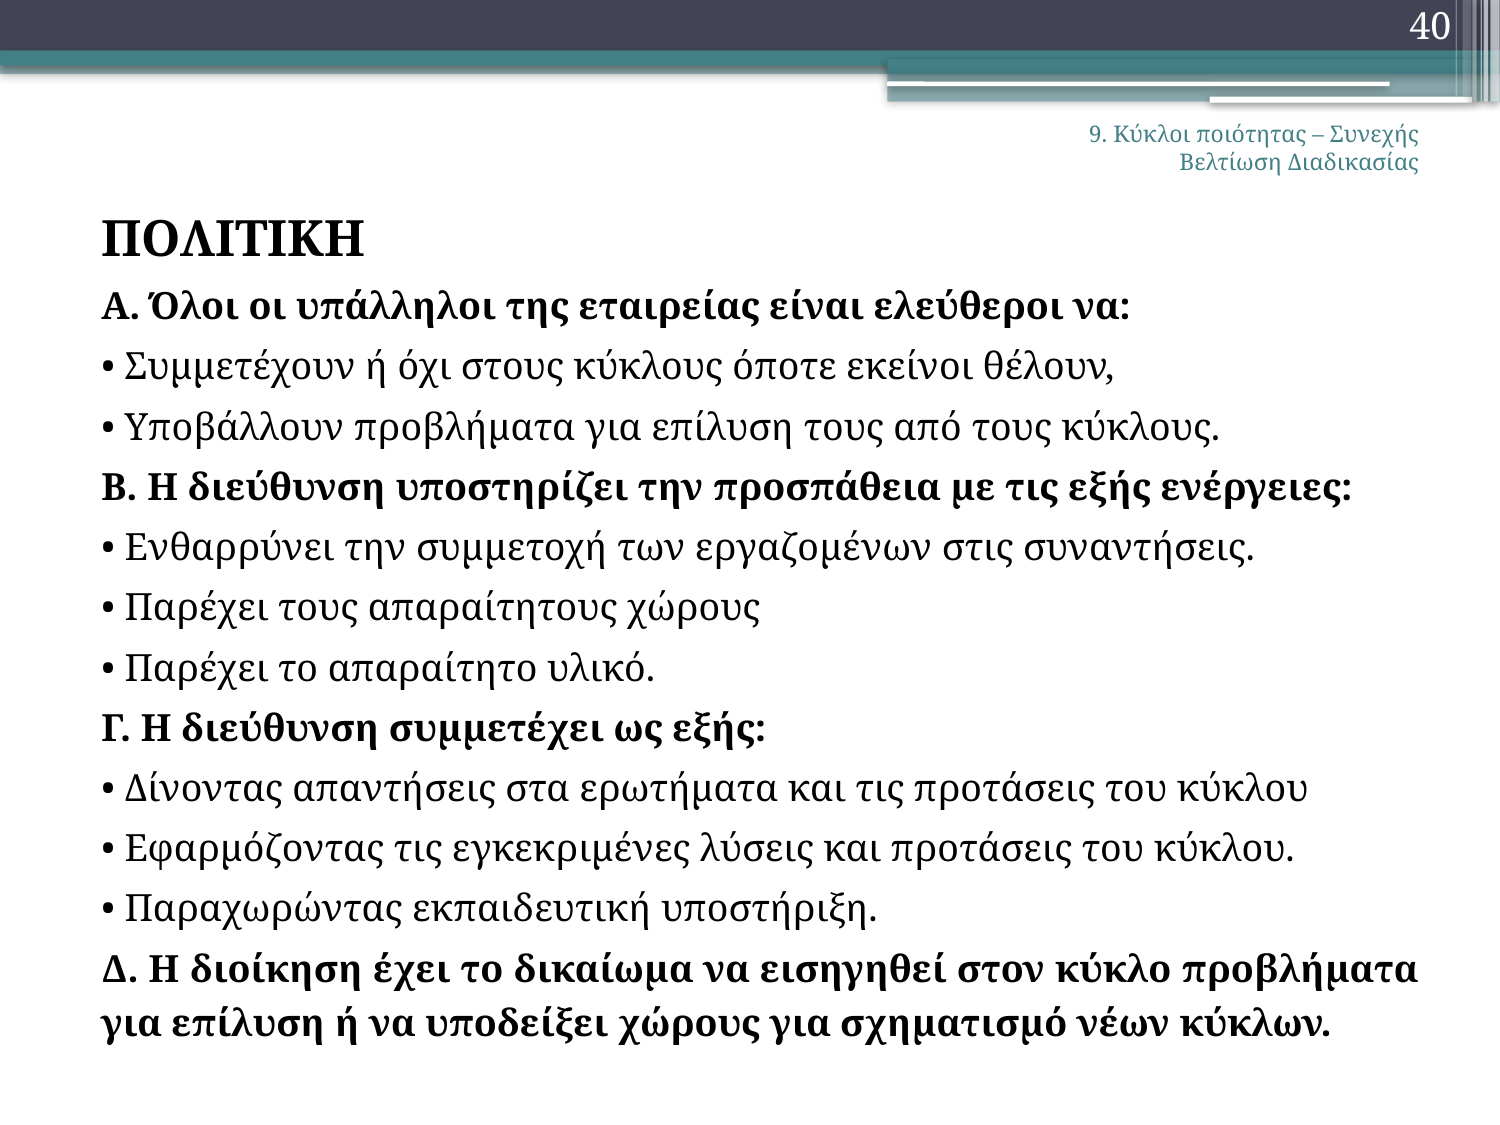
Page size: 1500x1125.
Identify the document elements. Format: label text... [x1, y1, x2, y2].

text_box 9. Κύκλοι ποιότητας – Συνεχής Βελτίωση Διαδικασίας [1026, 112, 1435, 188]
slide_number 40 [1341, 0, 1466, 61]
list ΠΟΛΙΤΙΚΗ Α. Όλοι οι υπάλληλοι της εταιρείας είναι ελεύθεροι να: • Συμμετέχουν ή όχι στους κύκλους όποτε εκείνοι θέλουν, • Υποβάλλουν προβλήματα για επίλυση τους από τους κύκλους. Β. Η διεύθυνση υποστηρίζει την προσπάθεια με τις εξής ενέργειες: • Ενθαρρύνει την συμμετοχή των εργαζομένων στις συναντήσεις. • Παρέχει τους απαραίτητους χώρους • Παρέχει το απαραίτητο υλικό. Γ. Η διεύθυνση συμμετέχει ως εξής: • Δίνοντας απαντήσεις στα ερωτήματα και τις προτάσεις του κύκλου • Εφαρμόζοντας τις εγκεκριμένες λύσεις και προτάσεις του κύκλου. • Παραχωρώντας εκπαιδευτική υποστήριξη. Δ. Η διοίκηση έχει το δικαίωμα να εισηγηθεί στον κύκλο προβλήματα για επίλυση ή να υποδείξει χώρους για σχηματισμό νέων κύκλων. [68, 187, 1435, 1003]
